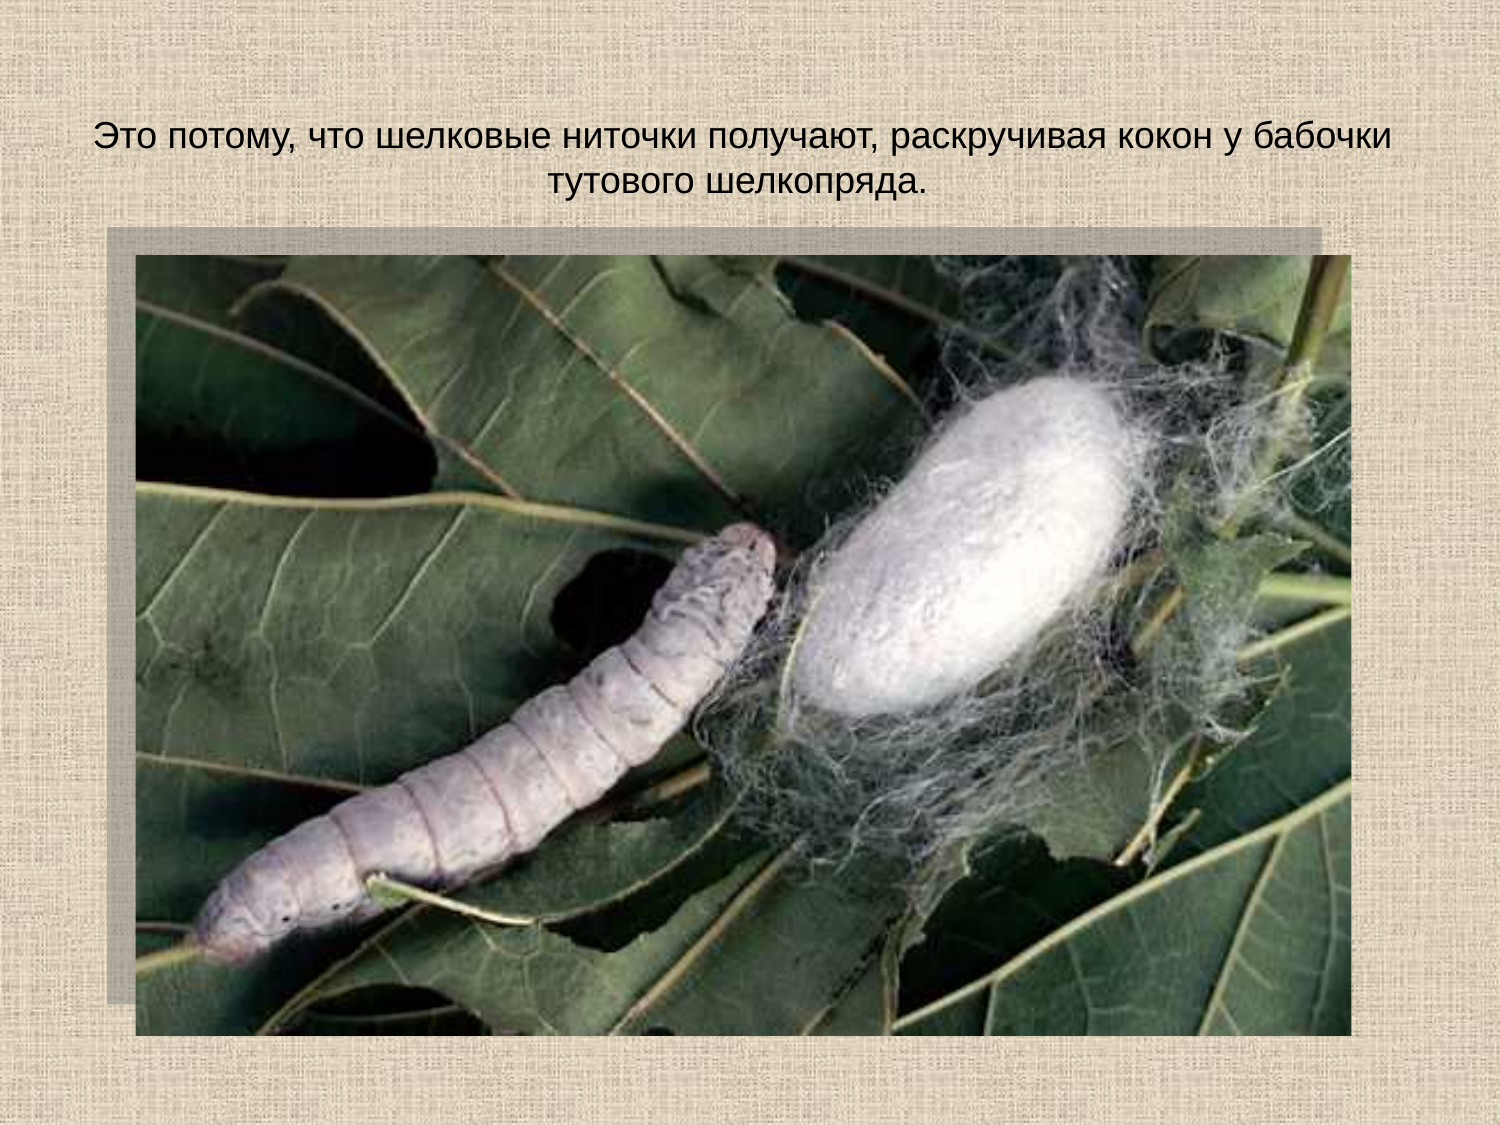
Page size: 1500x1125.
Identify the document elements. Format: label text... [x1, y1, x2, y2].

title Это потому, что шелковые ниточки получают, раскручивая кокон у бабочки тутового шелкопряда. [75, 45, 1412, 268]
text_box [135, 255, 1352, 1036]
picture [0, 0, 1500, 1125]
